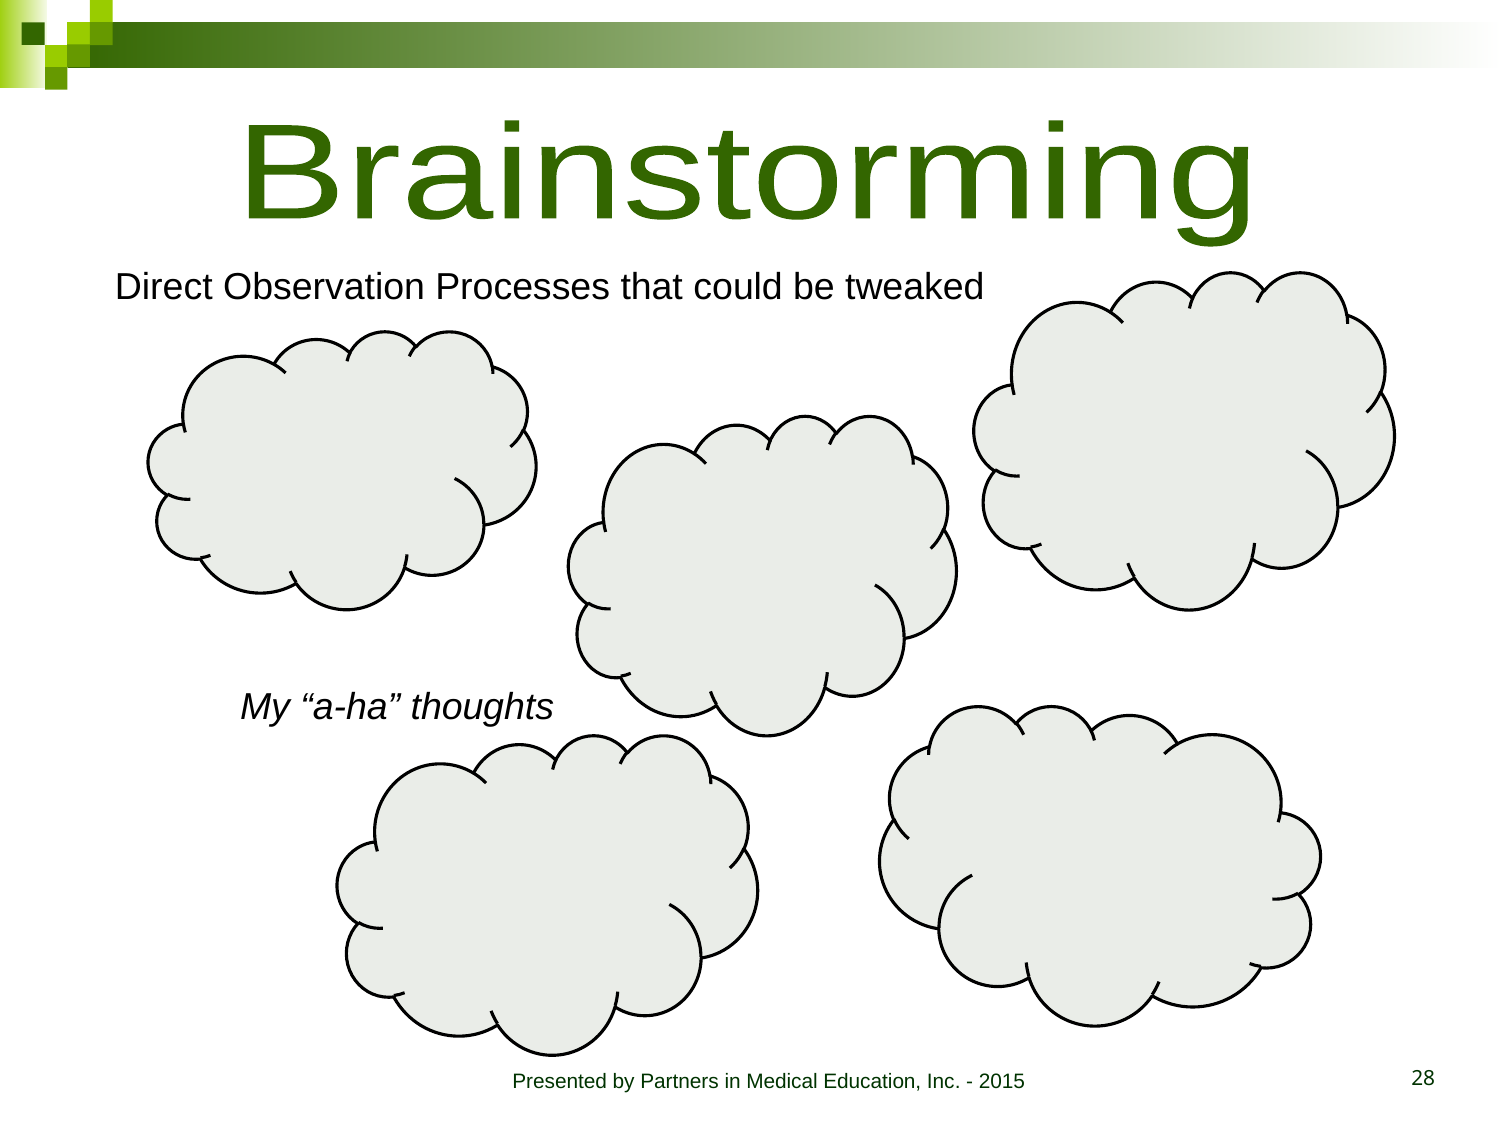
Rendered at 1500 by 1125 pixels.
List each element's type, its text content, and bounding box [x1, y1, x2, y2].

text_box [879, 706, 1321, 1027]
text_box Presented by Partners in Medical Education, Inc. - 2015 [462, 1024, 1075, 1100]
text_box [973, 272, 1395, 611]
text_box [147, 331, 537, 610]
text_box [336, 735, 758, 1037]
text_box [568, 416, 957, 736]
list Direct Observation Processes that could be tweaked My “a-ha” thoughts [75, 246, 1425, 396]
text_box 28 [1100, 1024, 1450, 1100]
